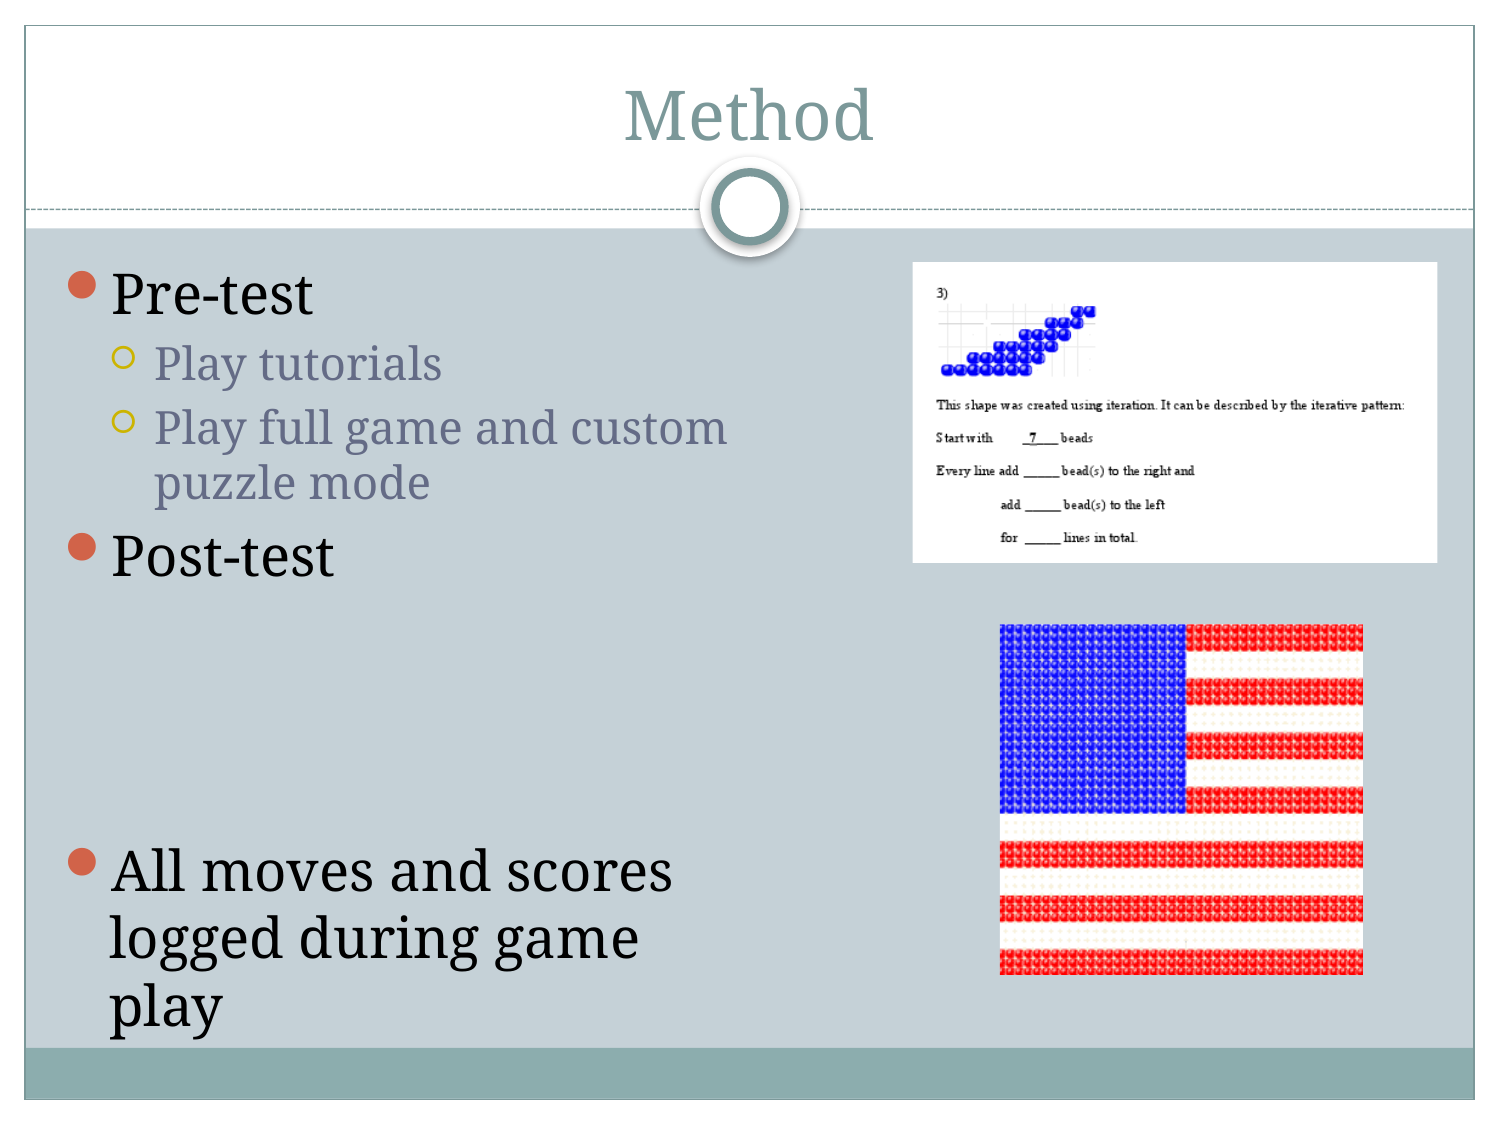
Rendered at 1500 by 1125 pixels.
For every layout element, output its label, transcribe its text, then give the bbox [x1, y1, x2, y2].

picture [912, 262, 1438, 563]
picture [999, 624, 1364, 976]
list Pre-test Play tutorials Play full game and custom puzzle mode Post-test All moves and scores logged during game play [49, 250, 750, 1001]
title Method [49, 37, 1450, 162]
